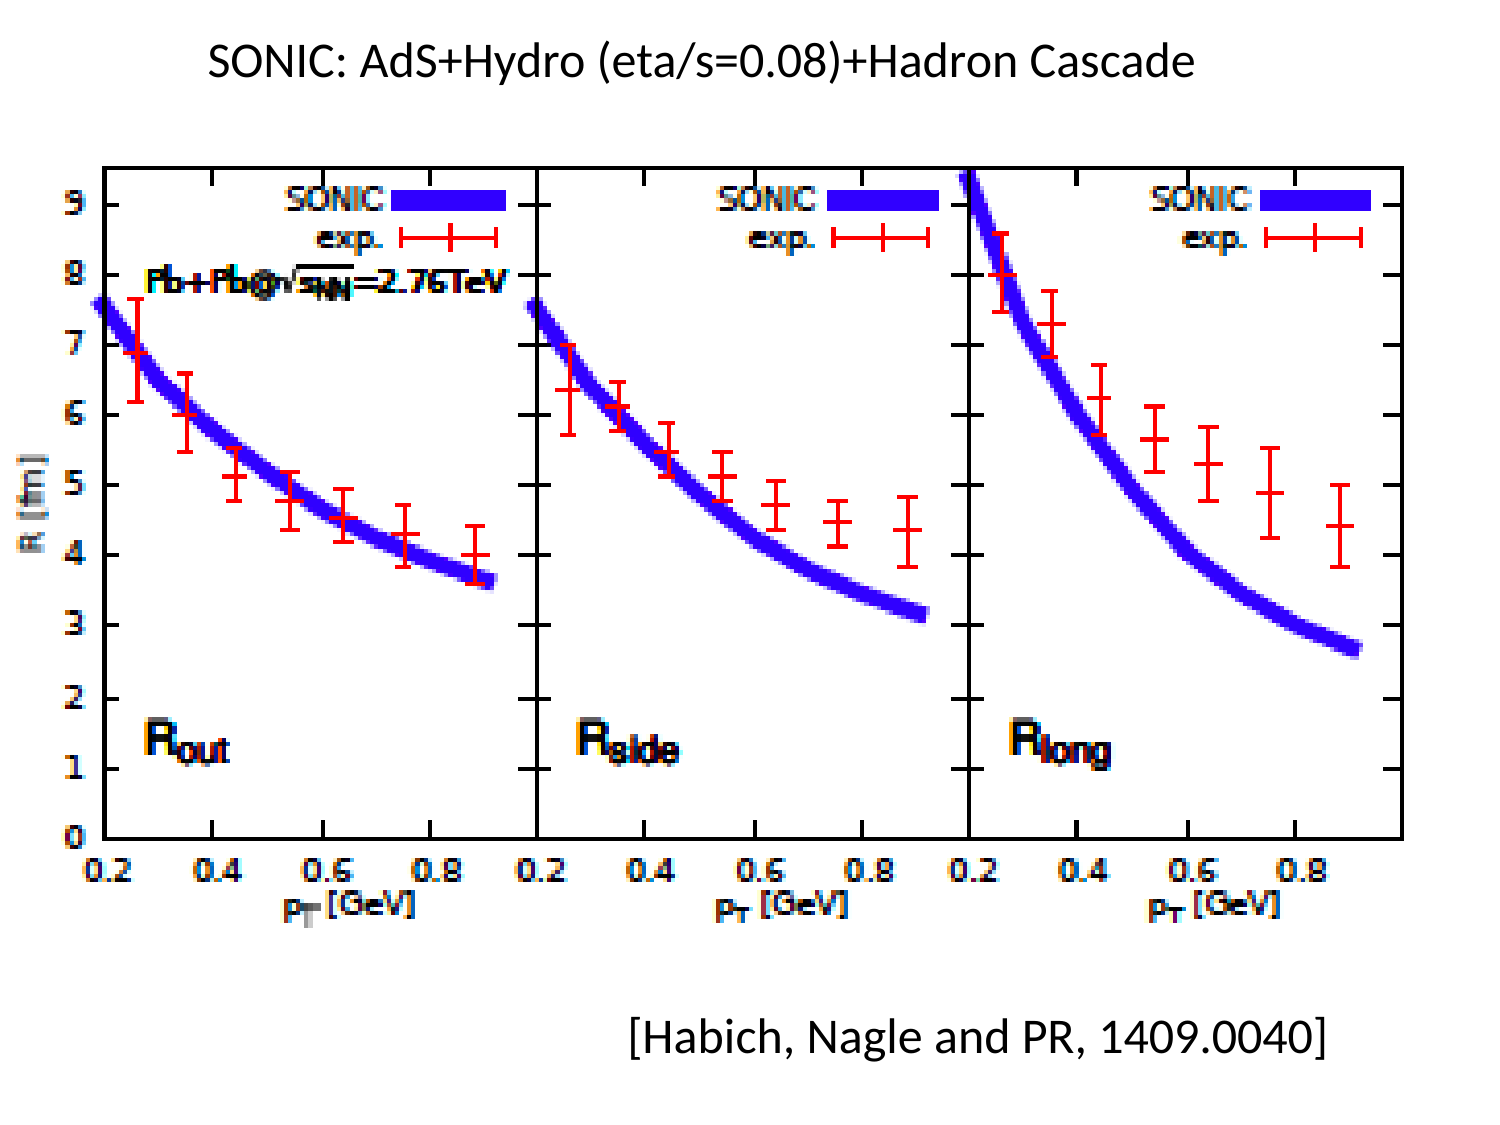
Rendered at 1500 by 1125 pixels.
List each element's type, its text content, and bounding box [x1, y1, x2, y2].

text_box SONIC: AdS+Hydro (eta/s=0.08)+Hadron Cascade [192, 19, 1269, 94]
picture [0, 96, 1425, 962]
text_box [Habich, Nagle and PR, 1409.0040] [612, 995, 1415, 1071]
